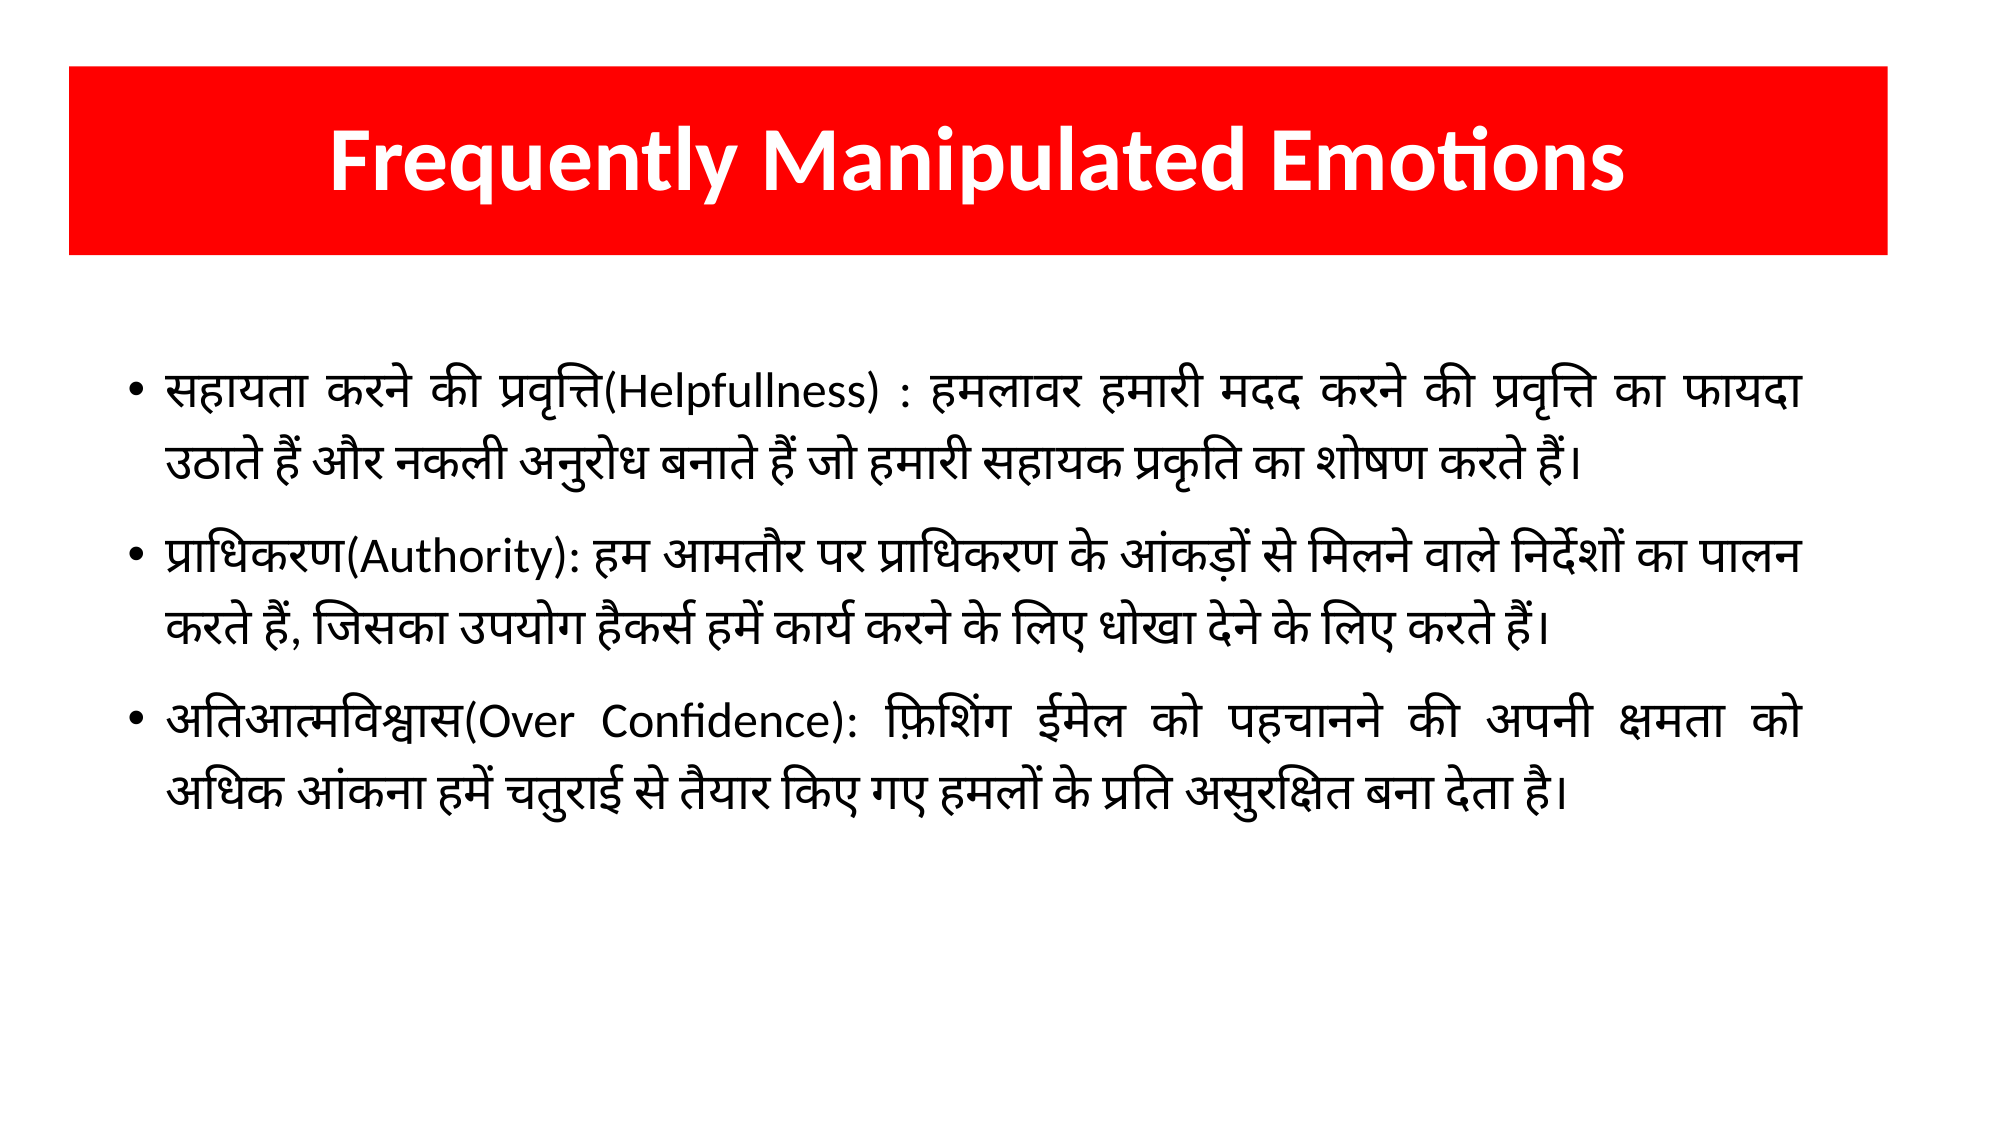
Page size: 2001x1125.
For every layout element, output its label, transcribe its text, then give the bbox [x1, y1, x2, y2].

list सहायता करने की प्रवृत्ति(Helpfullness) : हमलावर हमारी मदद करने की प्रवृत्ति का फायदा उठाते हैं और नकली अनुरोध बनाते हैं जो हमारी सहायक प्रकृति का शोषण करते हैं। प्राधिकरण(Authority): हम आमतौर पर प्राधिकरण के आंकड़ों से मिलने वाले निर्देशों का पालन करते हैं, जिसका उपयोग हैकर्स हमें कार्य करने के लिए धोखा देने के लिए करते हैं। अतिआत्मविश्वास(Over Confidence): फ़िशिंग ईमेल को पहचानने की अपनी क्षमता को अधिक आंकना हमें चतुराई से तैयार किए गए हमलों के प्रति असुरक्षित बना देता है। [112, 338, 1818, 960]
text_box Frequently Manipulated Emotions [69, 66, 1888, 256]
